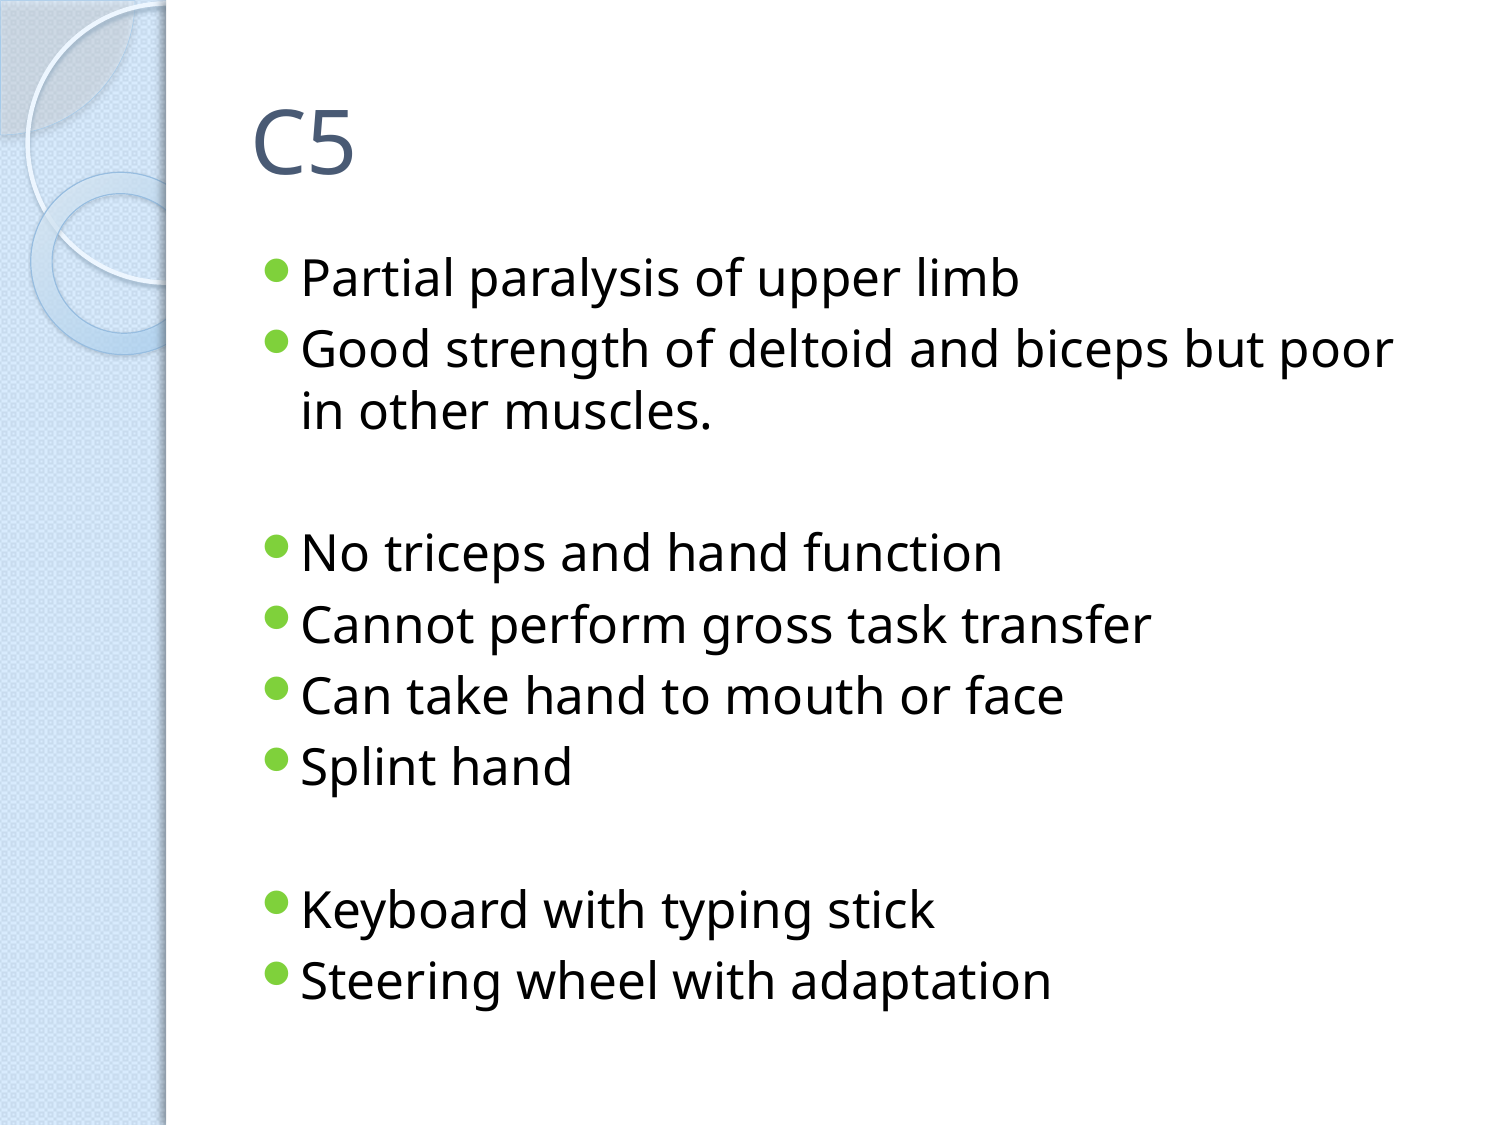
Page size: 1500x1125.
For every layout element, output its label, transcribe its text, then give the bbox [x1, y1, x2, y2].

title C5 [235, 45, 1466, 233]
list Partial paralysis of upper limb Good strength of deltoid and biceps but poor in other muscles. No triceps and hand function Cannot perform gross task transfer Can take hand to mouth or face Splint hand Keyboard with typing stick Steering wheel with adaptation [235, 237, 1466, 1025]
